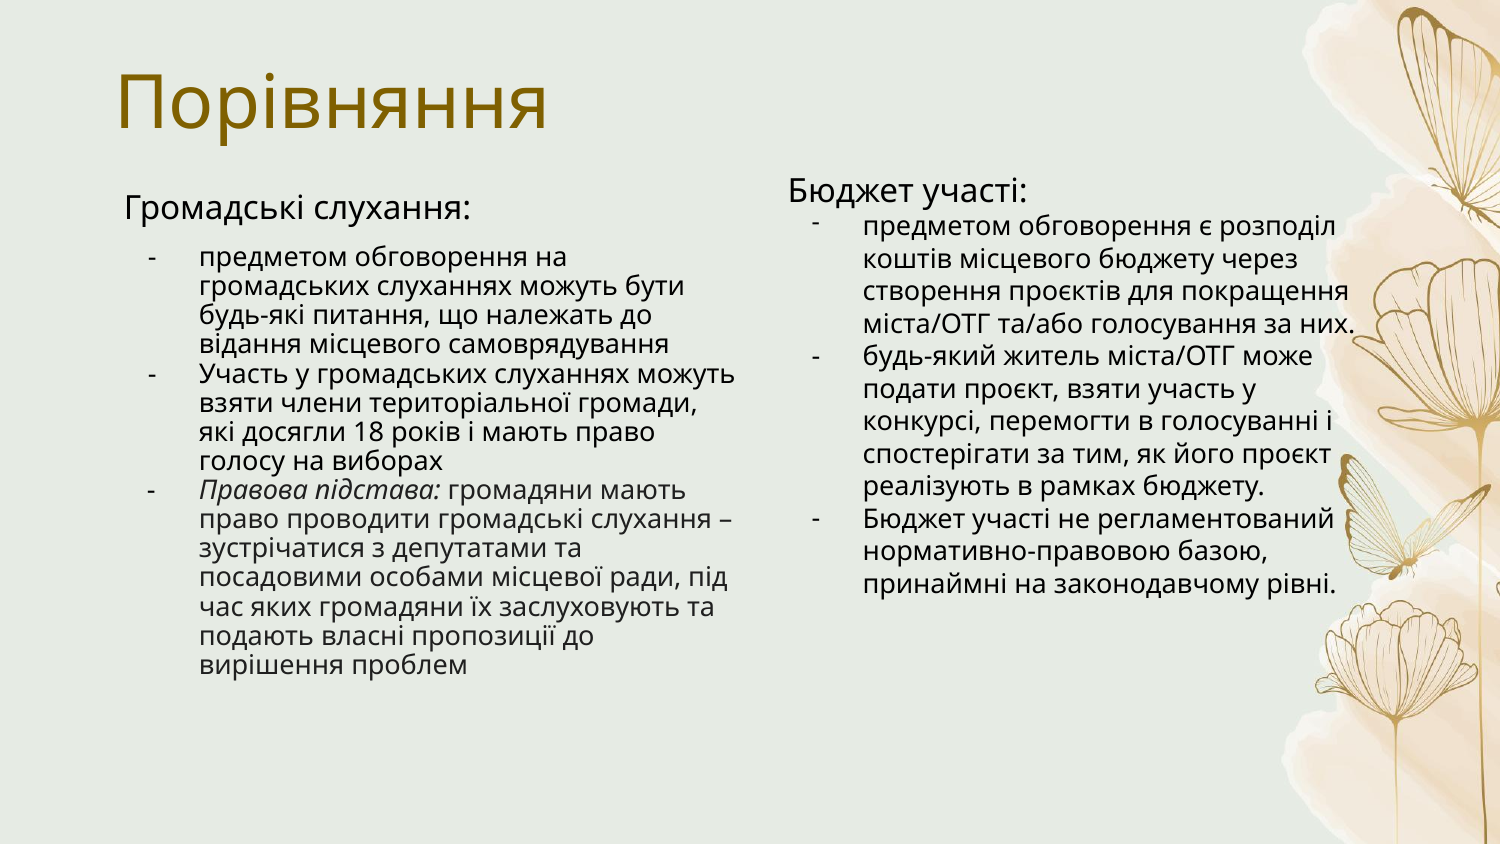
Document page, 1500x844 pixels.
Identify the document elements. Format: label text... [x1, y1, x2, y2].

title Порівняння [103, 22, 1397, 186]
text_box Бюджет участі: предметом обговорення є розподіл коштів місцевого бюджету через створення проєктів для покращення міста/ОТГ та/або голосування за них. будь-який житель міста/ОТГ може подати проєкт, взяти участь у конкурсі, перемогти в голосуванні і спостерігати за тим, як його проєкт реалізують в рамках бюджету. Бюджет участі не регламентований нормативно-правовою базою, принаймні на законодавчому рівні. [772, 153, 1397, 614]
list Громадські слухання: предметом обговорення на громадських слуханнях можуть бути будь-які питання, що належать до відання місцевого самоврядування Участь у громадських слуханнях можуть взяти члени територіальної громади, які досягли 18 років і мають право голосу на виборах Правова підстава: громадяни мають право проводити громадські слухання – зустрічатися з депутатами та посадовими особами місцевої ради, під час яких громадяни їх заслуховують та подають власні пропозиції до вирішення проблем [112, 185, 750, 792]
picture [0, 0, 1500, 844]
